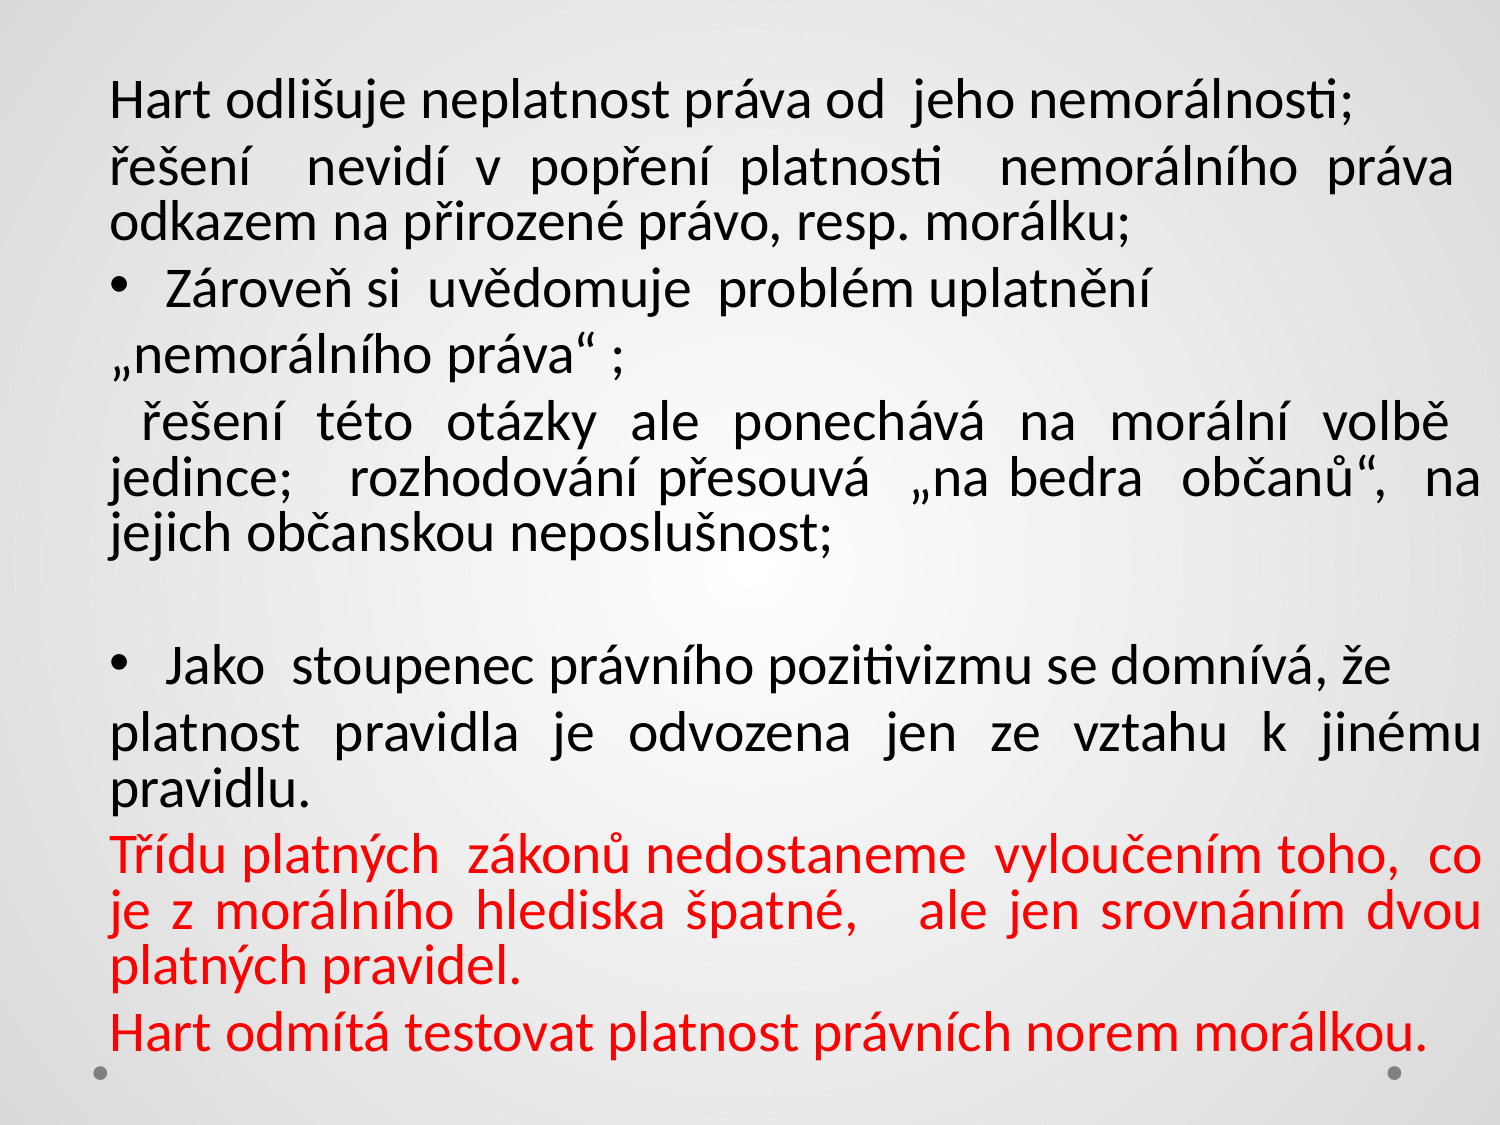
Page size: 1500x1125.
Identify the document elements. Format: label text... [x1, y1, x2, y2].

list Hart odlišuje neplatnost práva od jeho nemorálnosti; řešení nevidí v popření platnosti nemorálního práva odkazem na přirozené právo, resp. morálku; Zároveň si uvědomuje problém uplatnění „nemorálního práva“ ; řešení této otázky ale ponechává na morální volbě jedince; rozhodování přesouvá „na bedra občanů“, na jejich občanskou neposlušnost; Jako stoupenec právního pozitivizmu se domnívá, že platnost pravidla je odvozena jen ze vztahu k jinému pravidlu. Třídu platných zákonů nedostaneme vyloučením toho, co je z morálního hlediska špatné, ale jen srovnáním dvou platných pravidel. Hart odmítá testovat platnost právních norem morálkou. [94, 66, 1500, 1071]
